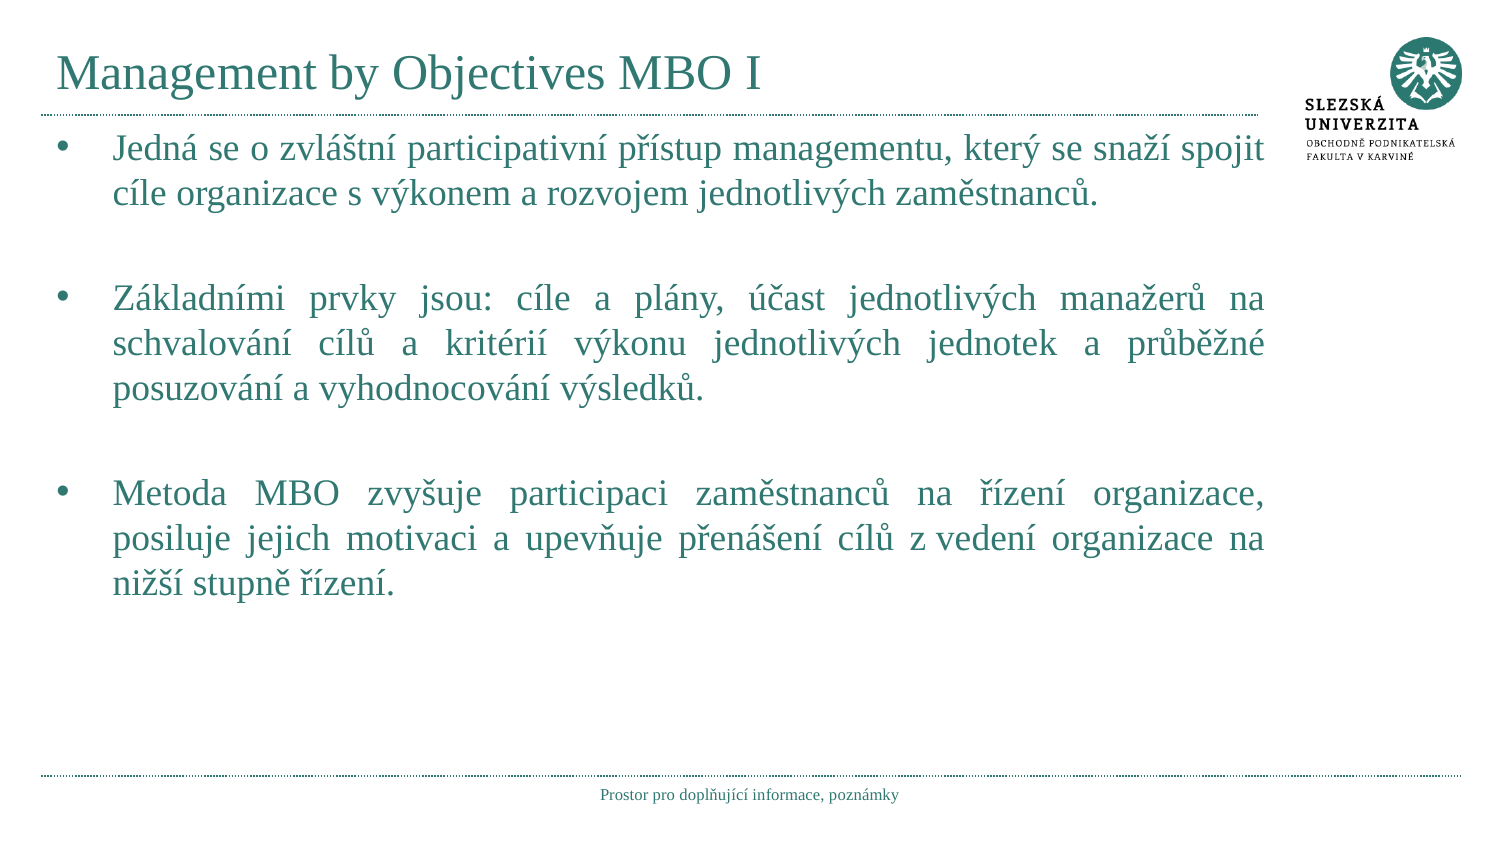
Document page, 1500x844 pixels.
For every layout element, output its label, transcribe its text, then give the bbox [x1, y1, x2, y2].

title Management by Objectives MBO I [41, 32, 1034, 116]
text_box Prostor pro doplňující informace, poznámky [442, 776, 1058, 811]
picture [1305, 37, 1462, 160]
text_box Jedná se o zvláštní participativní přístup managementu, který se snaží spojit cíle organizace s výkonem a rozvojem jednotlivých zaměstnanců. Základními prvky jsou: cíle a plány, účast jednotlivých manažerů na schvalování cílů a kritérií výkonu jednotlivých jednotek a průběžné posuzování a vyhodnocování výsledků. Metoda MBO zvyšuje participaci zaměstnanců na řízení organizace, posiluje jejich motivaci a upevňuje přenášení cílů z vedení organizace na nižší stupně řízení. [41, 115, 1282, 624]
